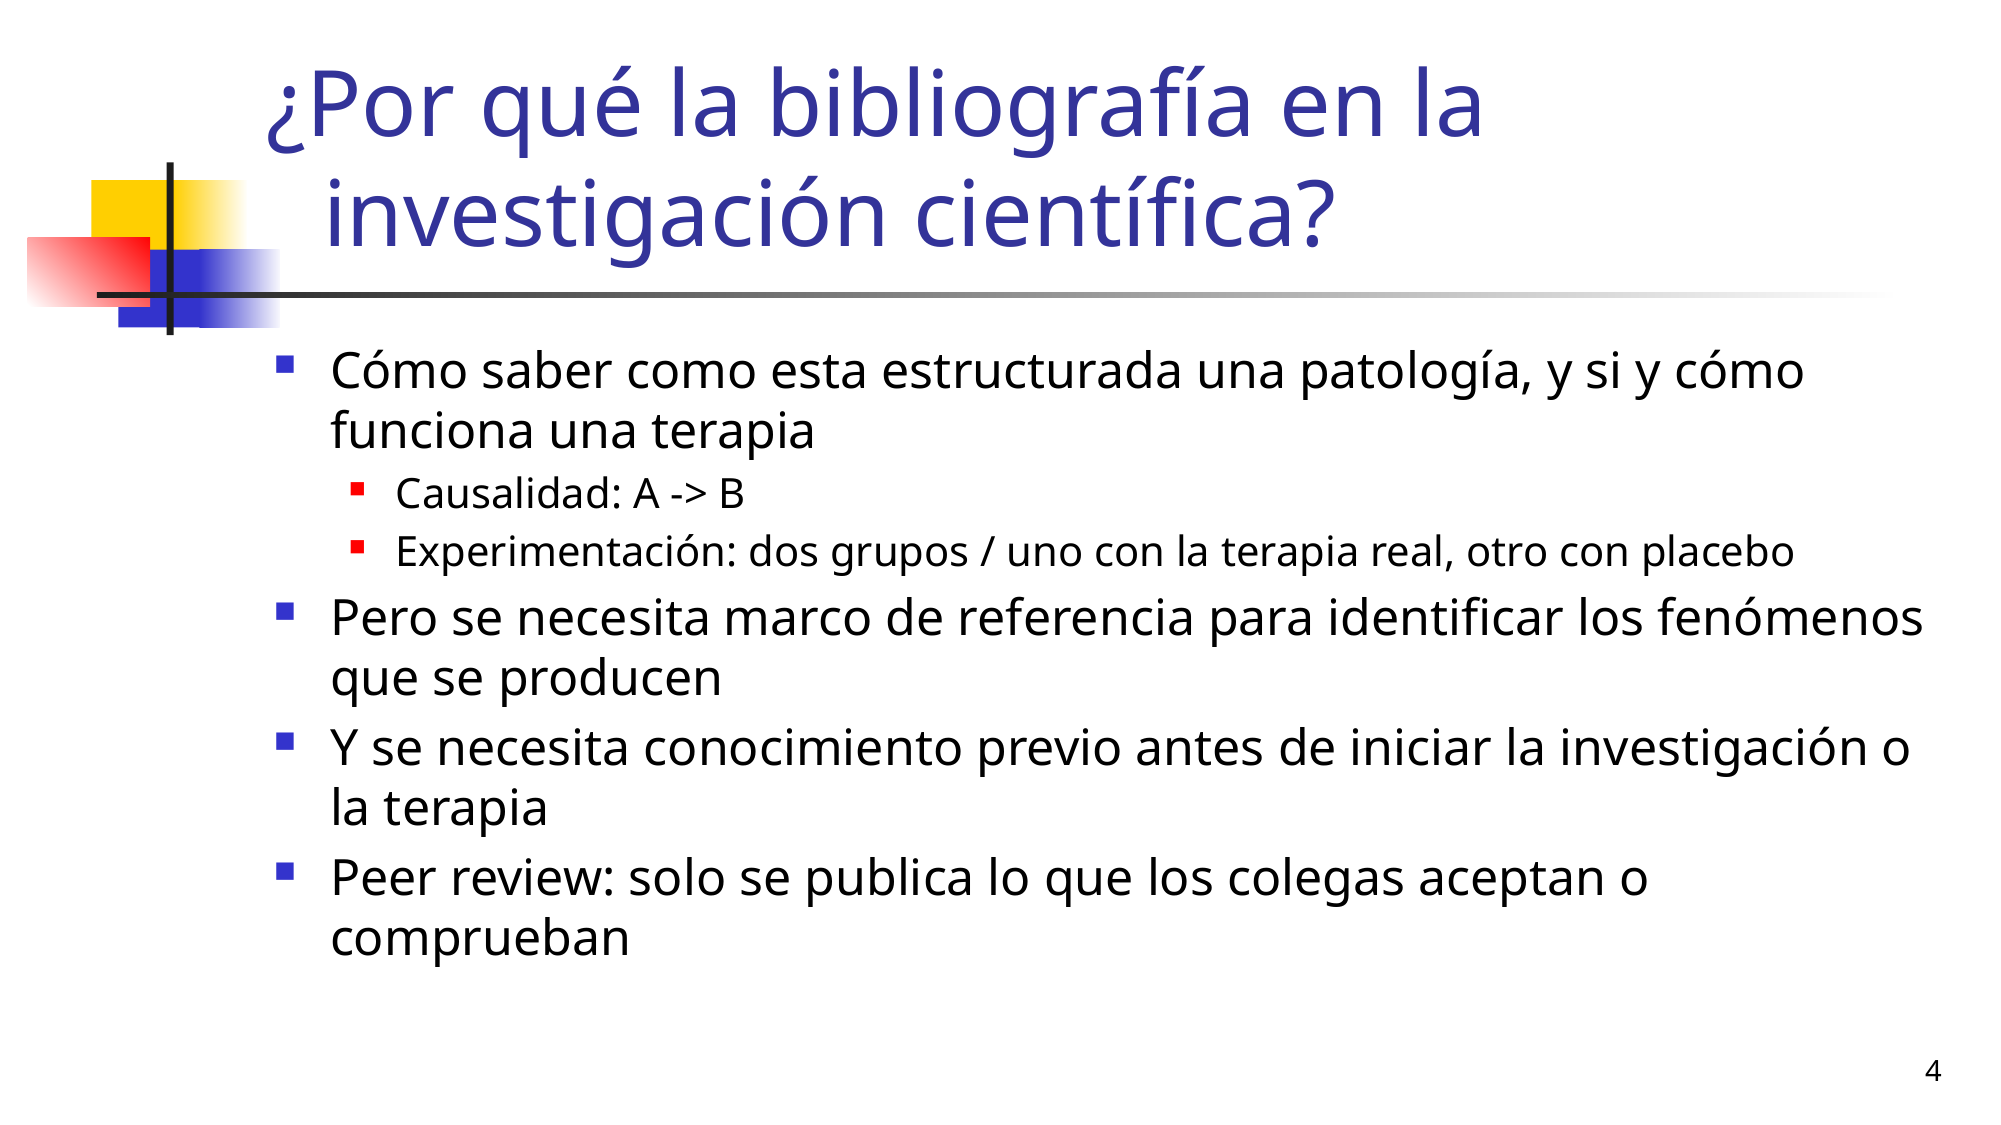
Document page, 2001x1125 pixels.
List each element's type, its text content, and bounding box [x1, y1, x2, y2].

title ¿Por qué la bibliografía en la investigación científica? [251, 34, 1957, 276]
list Cómo saber como esta estructurada una patología, y si y cómo funciona una terapia Causalidad: A -> B Experimentación: dos grupos / uno con la terapia real, otro con placebo Pero se necesita marco de referencia para identificar los fenómenos que se producen Y se necesita conocimiento previo antes de iniciar la investigación o la terapia Peer review: solo se publica lo que los colegas aceptan o comprueban [258, 330, 1959, 1007]
slide_number 4 [1540, 1023, 1958, 1100]
